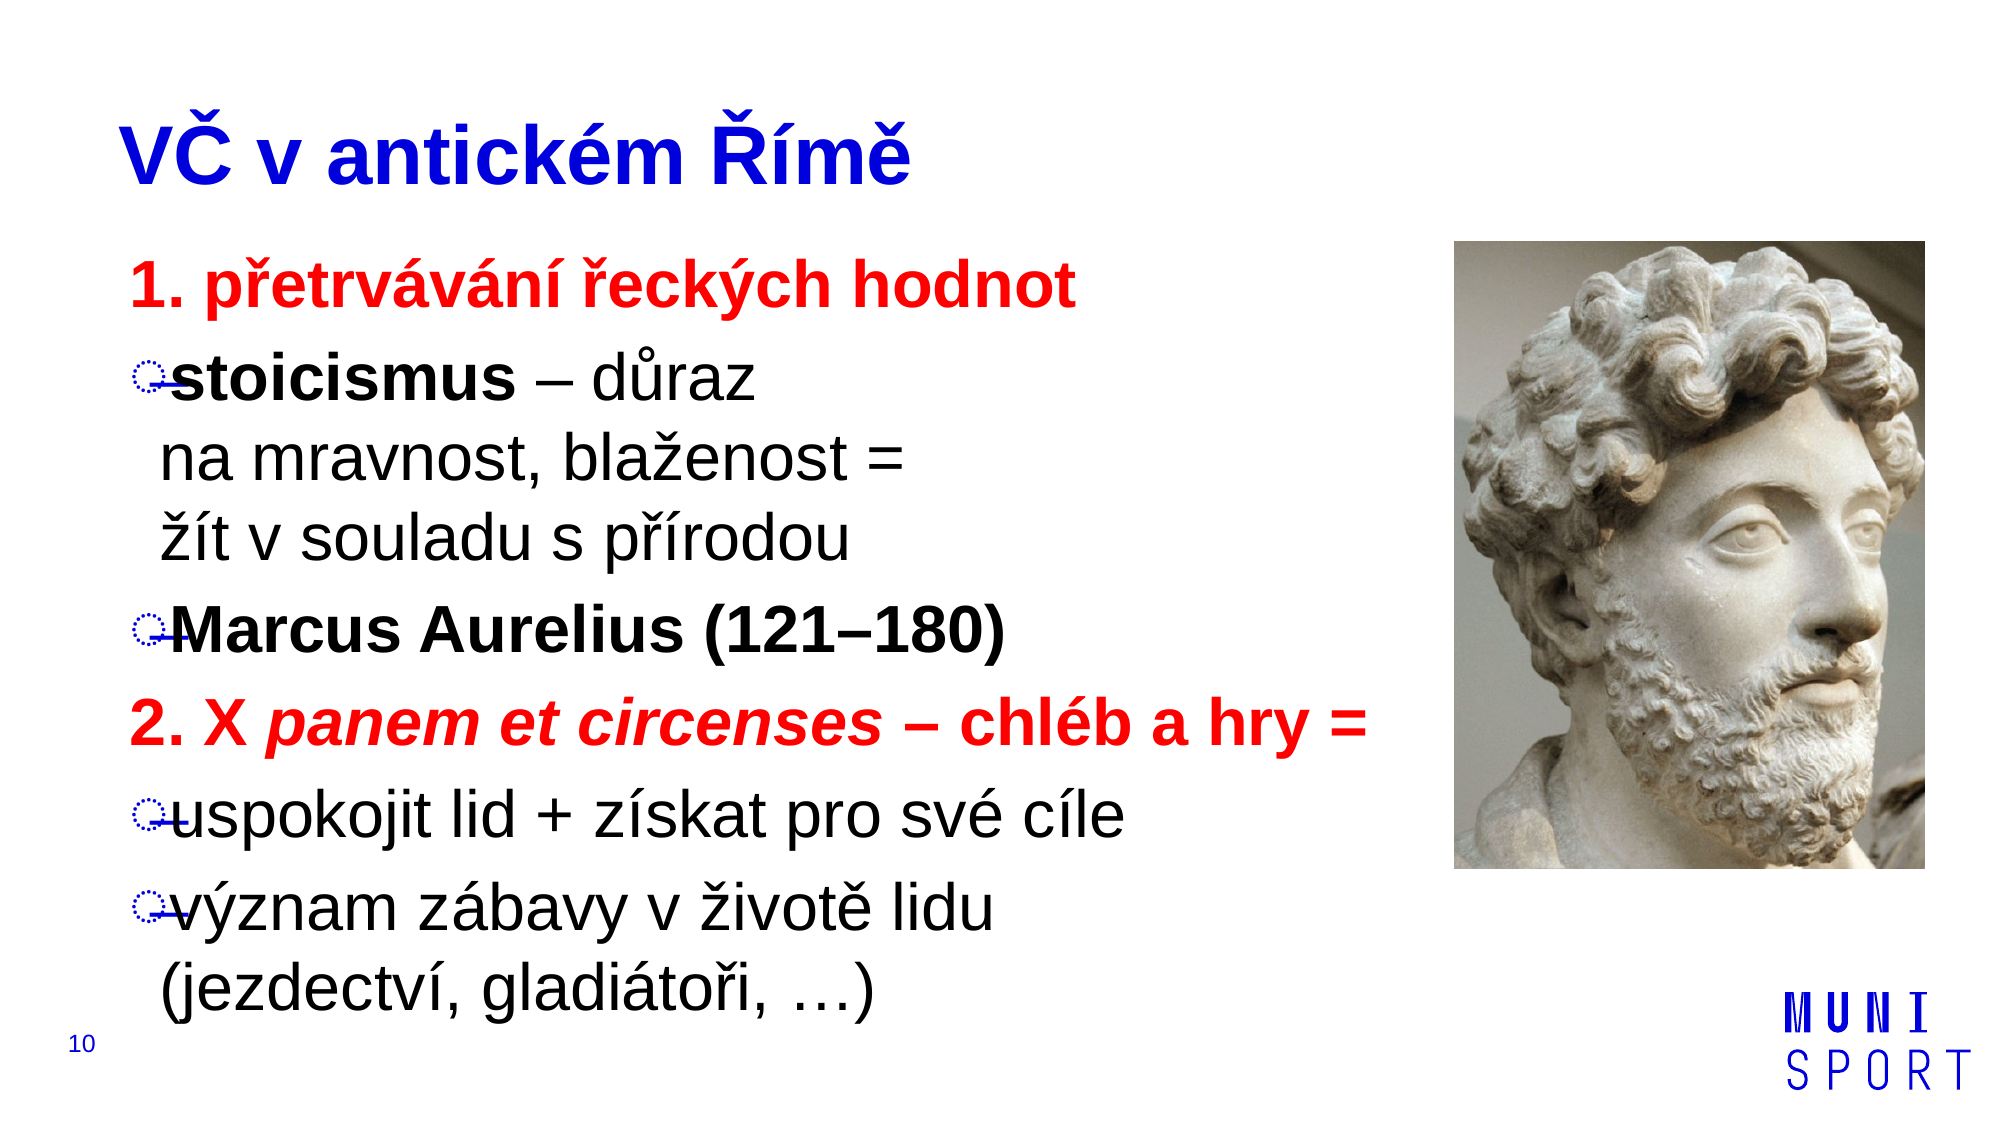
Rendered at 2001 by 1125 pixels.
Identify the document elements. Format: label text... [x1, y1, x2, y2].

slide_number 10 [67, 1021, 110, 1063]
picture [1454, 240, 1925, 870]
title VČ v antickém Římě [118, 118, 1883, 193]
list 1. přetrvávání řeckých hodnot stoicismus – důraz na mravnost, blaženost = žít v souladu s přírodou Marcus Aurelius (121–180) 2. X panem et circenses – chléb a hry = uspokojit lid + získat pro své cíle význam zábavy v životě lidu (jezdectví, gladiátoři, …) [118, 241, 1384, 1043]
